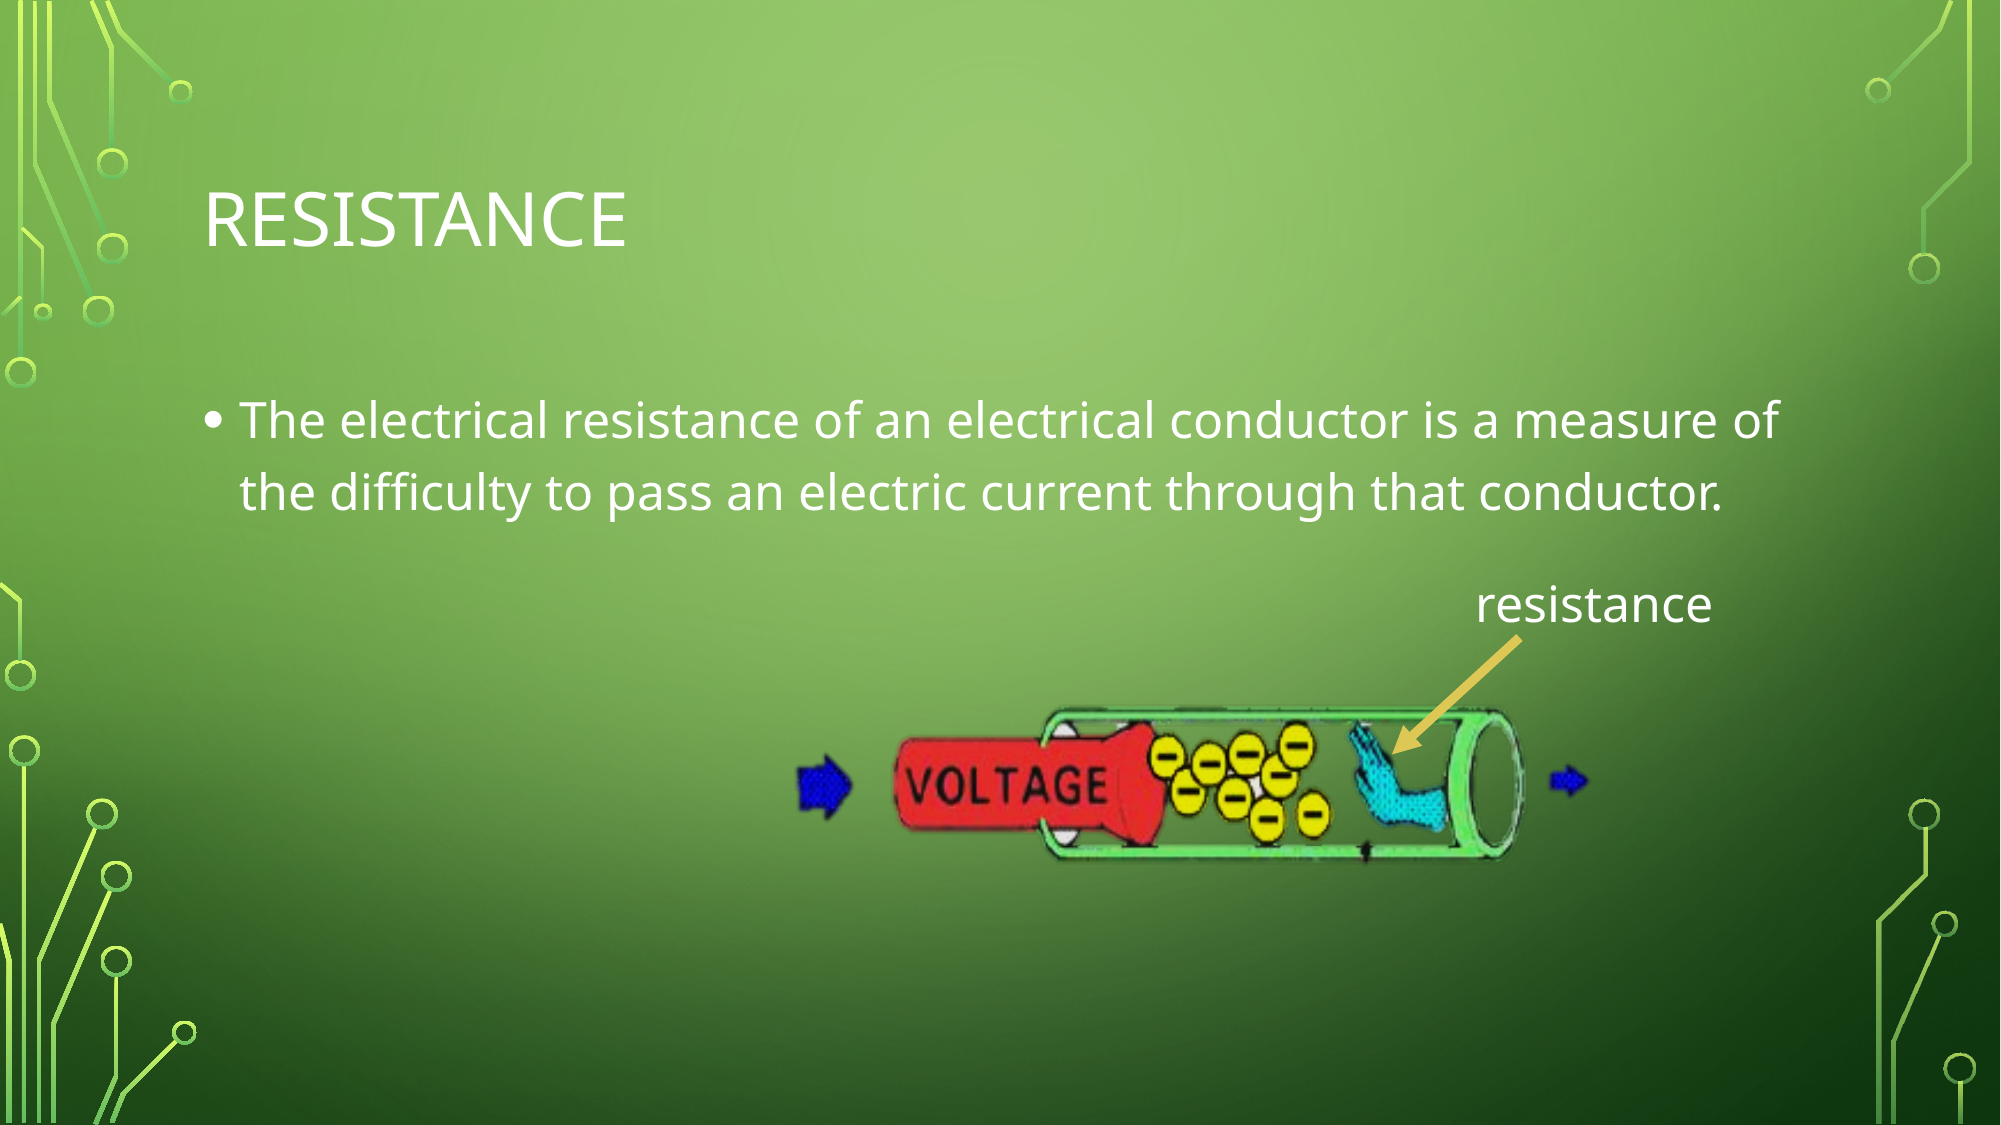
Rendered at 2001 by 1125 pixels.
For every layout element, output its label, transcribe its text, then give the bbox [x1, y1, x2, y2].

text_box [1391, 637, 1520, 755]
list The electrical resistance of an electrical conductor is a measure of the difficulty to pass an electric current through that conductor. [187, 369, 1813, 950]
text_box resistance [1460, 565, 1729, 641]
picture [770, 609, 1694, 976]
title Resistance [187, 101, 1813, 344]
